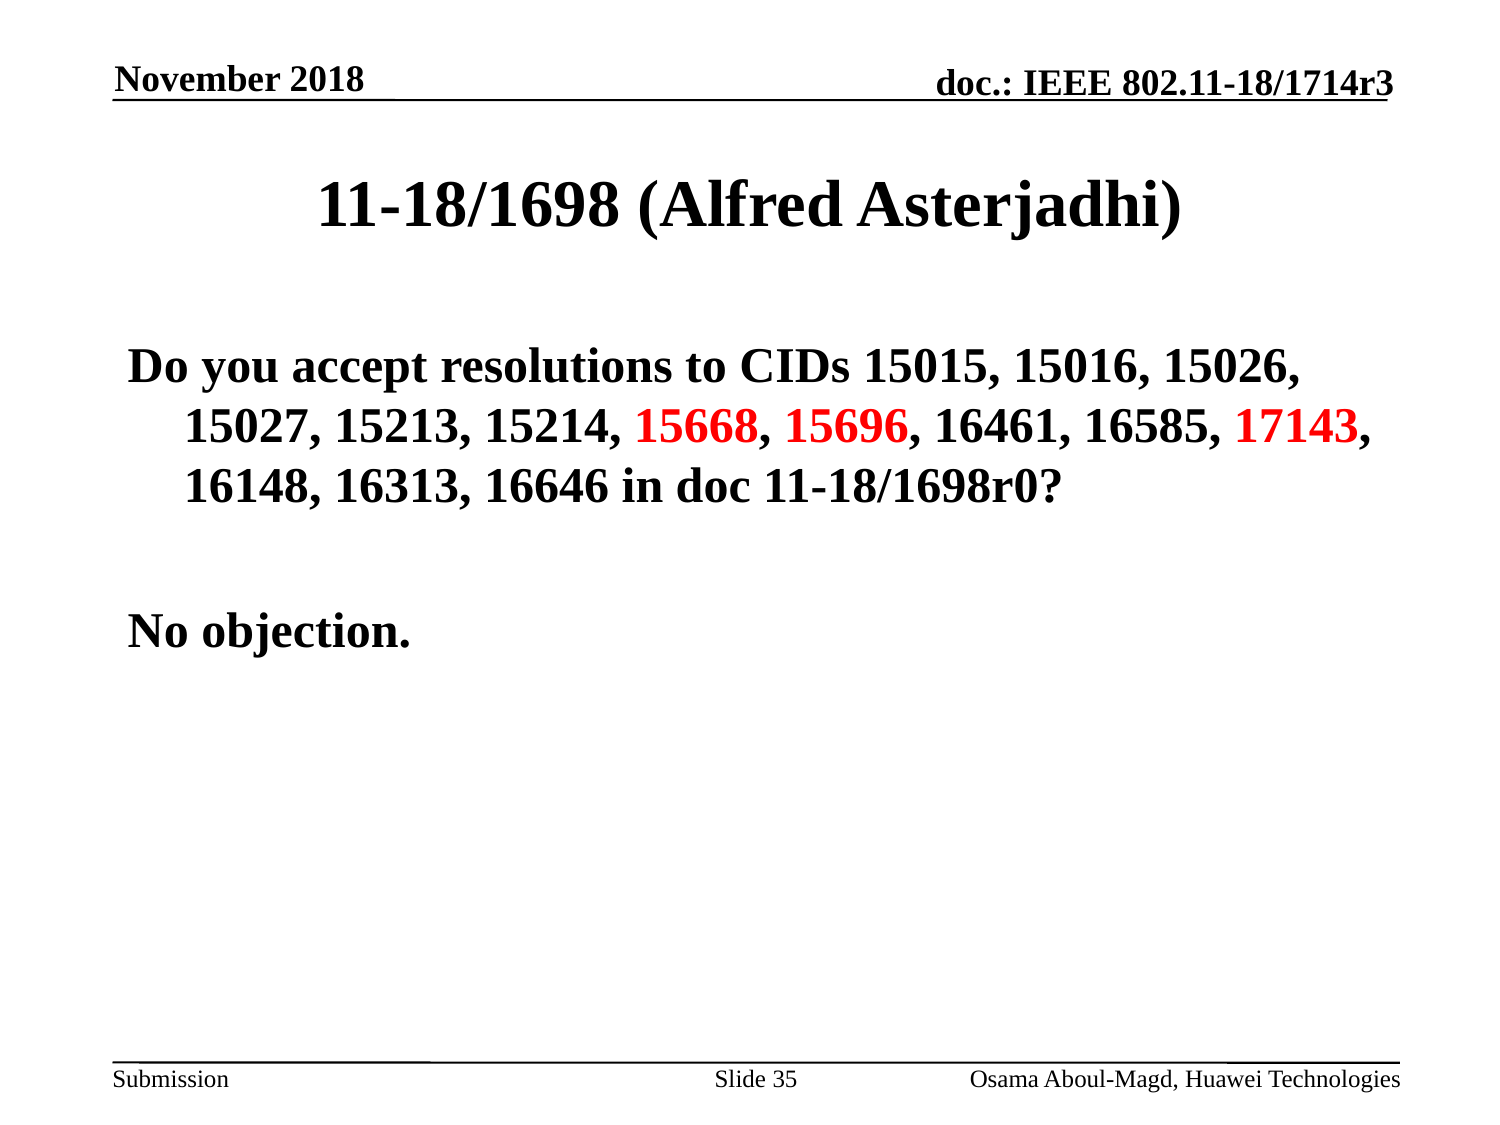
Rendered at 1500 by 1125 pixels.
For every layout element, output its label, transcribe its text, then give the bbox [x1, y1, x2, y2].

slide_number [114, 54, 423, 100]
list Do you accept resolutions to CIDs 15015, 15016, 15026, 15027, 15213, 15214, 15668, 15696, 16461, 16585, 17143, 16148, 16313, 16646 in doc 11-18/1698r0? No objection. [112, 324, 1388, 1000]
title 11-18/1698 (Alfred Asterjadhi) [112, 112, 1388, 288]
footer Osama Aboul-Magd, Huawei Technologies [878, 1061, 1402, 1093]
slide_number Slide 35 [712, 1061, 800, 1123]
